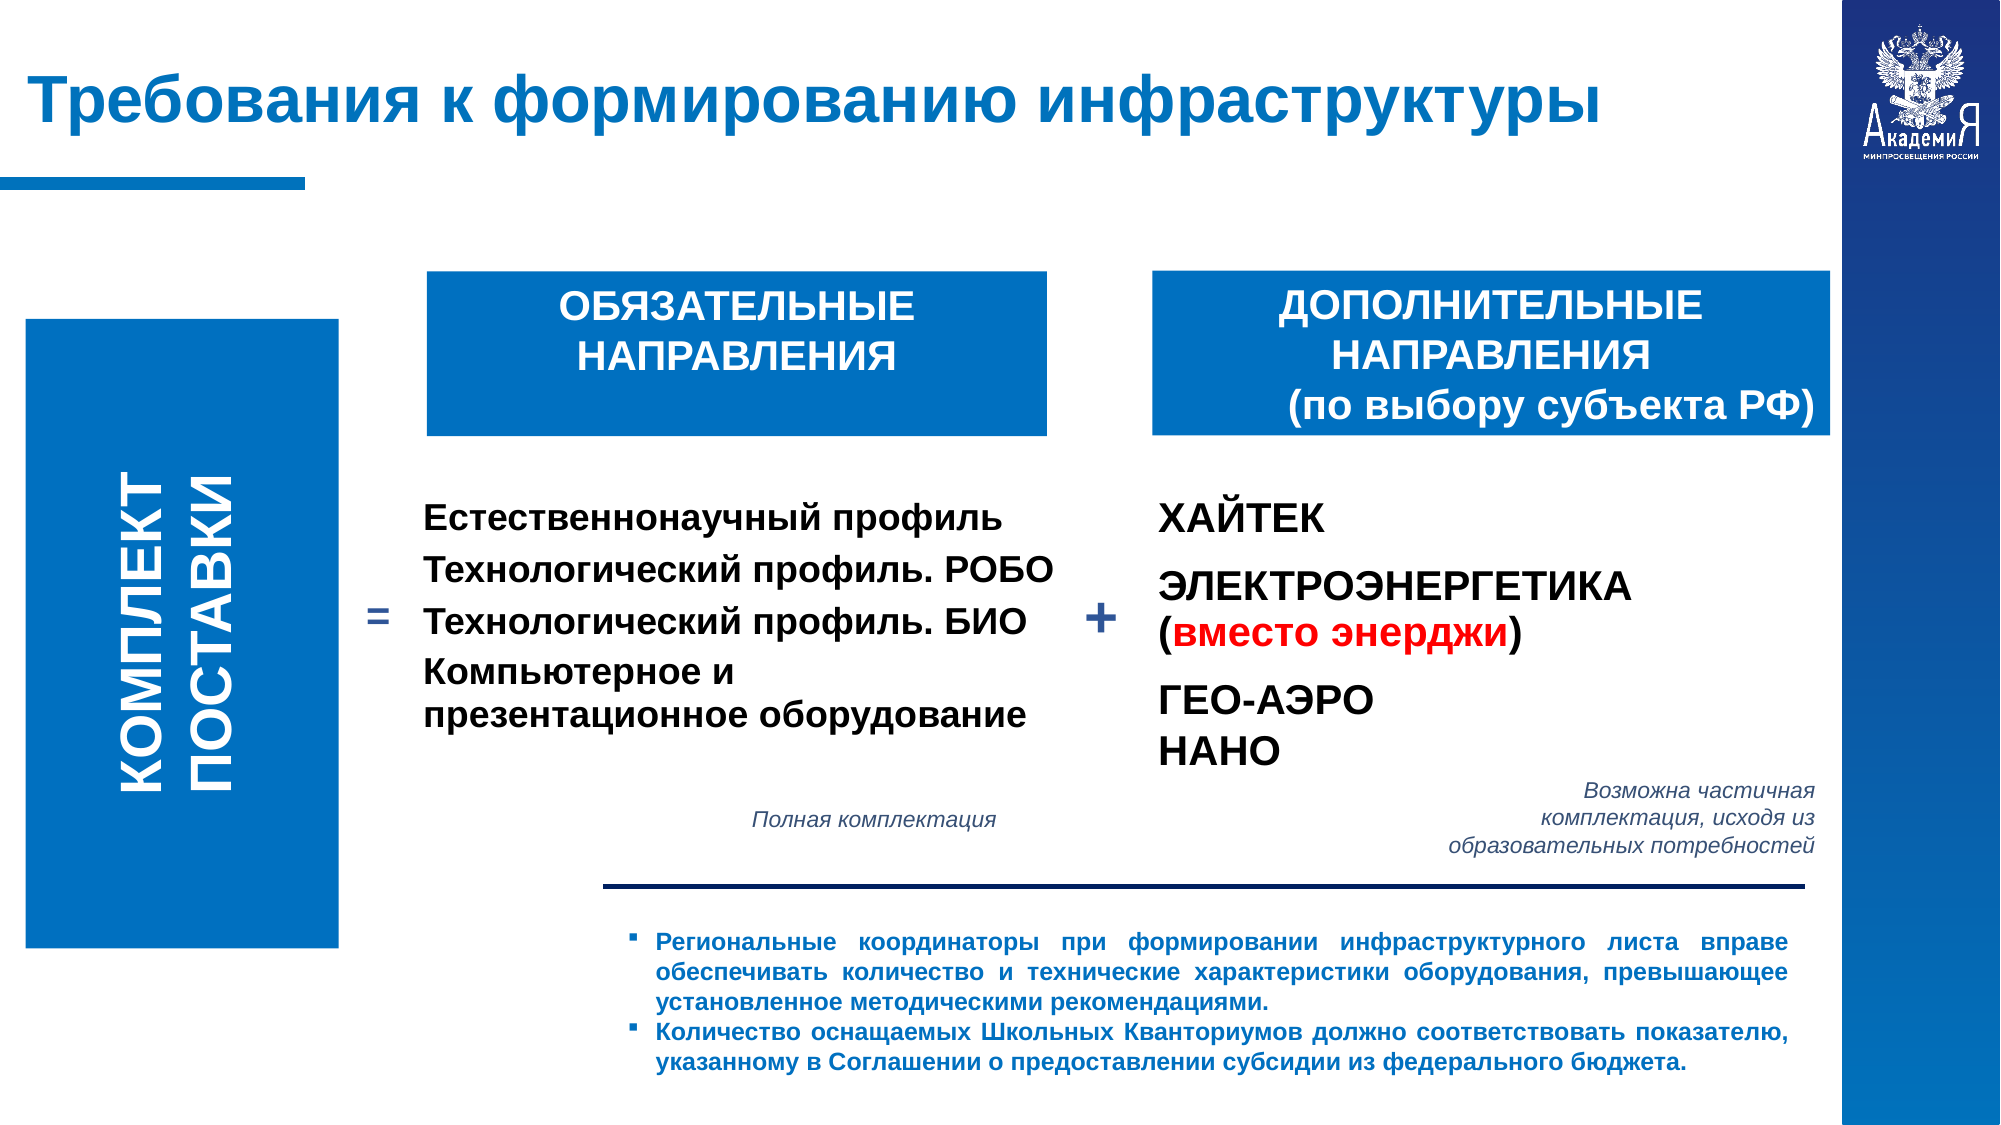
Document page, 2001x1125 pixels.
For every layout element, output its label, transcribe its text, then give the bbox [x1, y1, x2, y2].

text_box Региональные координаторы при формировании инфраструктурного листа вправе обеспечивать количество и технические характеристики оборудования, превышающее установленное методическими рекомендациями. Количество оснащаемых Школьных Кванториумов должно соответствовать показателю, указанному в Соглашении о предоставлении субсидии из федерального бюджета. [612, 918, 1806, 1083]
table_header ХАЙТЕК [1157, 491, 1790, 543]
text_box Полная комплектация [736, 796, 1130, 840]
text_box Обязательные направления [426, 271, 1047, 437]
table_cell ЭЛЕКТРОЭНЕРГЕТИКА (вместо энерджи) [1157, 543, 1790, 673]
text_box Требования к формированию инфраструктуры [12, 48, 1653, 144]
text_box + [1054, 571, 1149, 657]
text_box Комплект поставки [25, 318, 339, 949]
text_box = [329, 581, 422, 647]
text_box Возможна частичная комплектация, исходя из образовательных потребностей [1417, 767, 1831, 866]
picture [1863, 24, 1979, 160]
table_cell НАНО [1157, 725, 1790, 776]
table_header Естественнонаучный профиль [422, 491, 1059, 543]
table_cell Технологический профиль. РОБО [422, 543, 1059, 595]
table_cell ГЕО-АЭРО [1157, 673, 1790, 725]
table_cell Компьютерное и презентационное оборудование [422, 646, 1059, 738]
text_box Дополнительные направления (по выбору субъекта РФ) [1152, 270, 1831, 436]
table_cell Технологический профиль. БИО [422, 595, 1054, 646]
